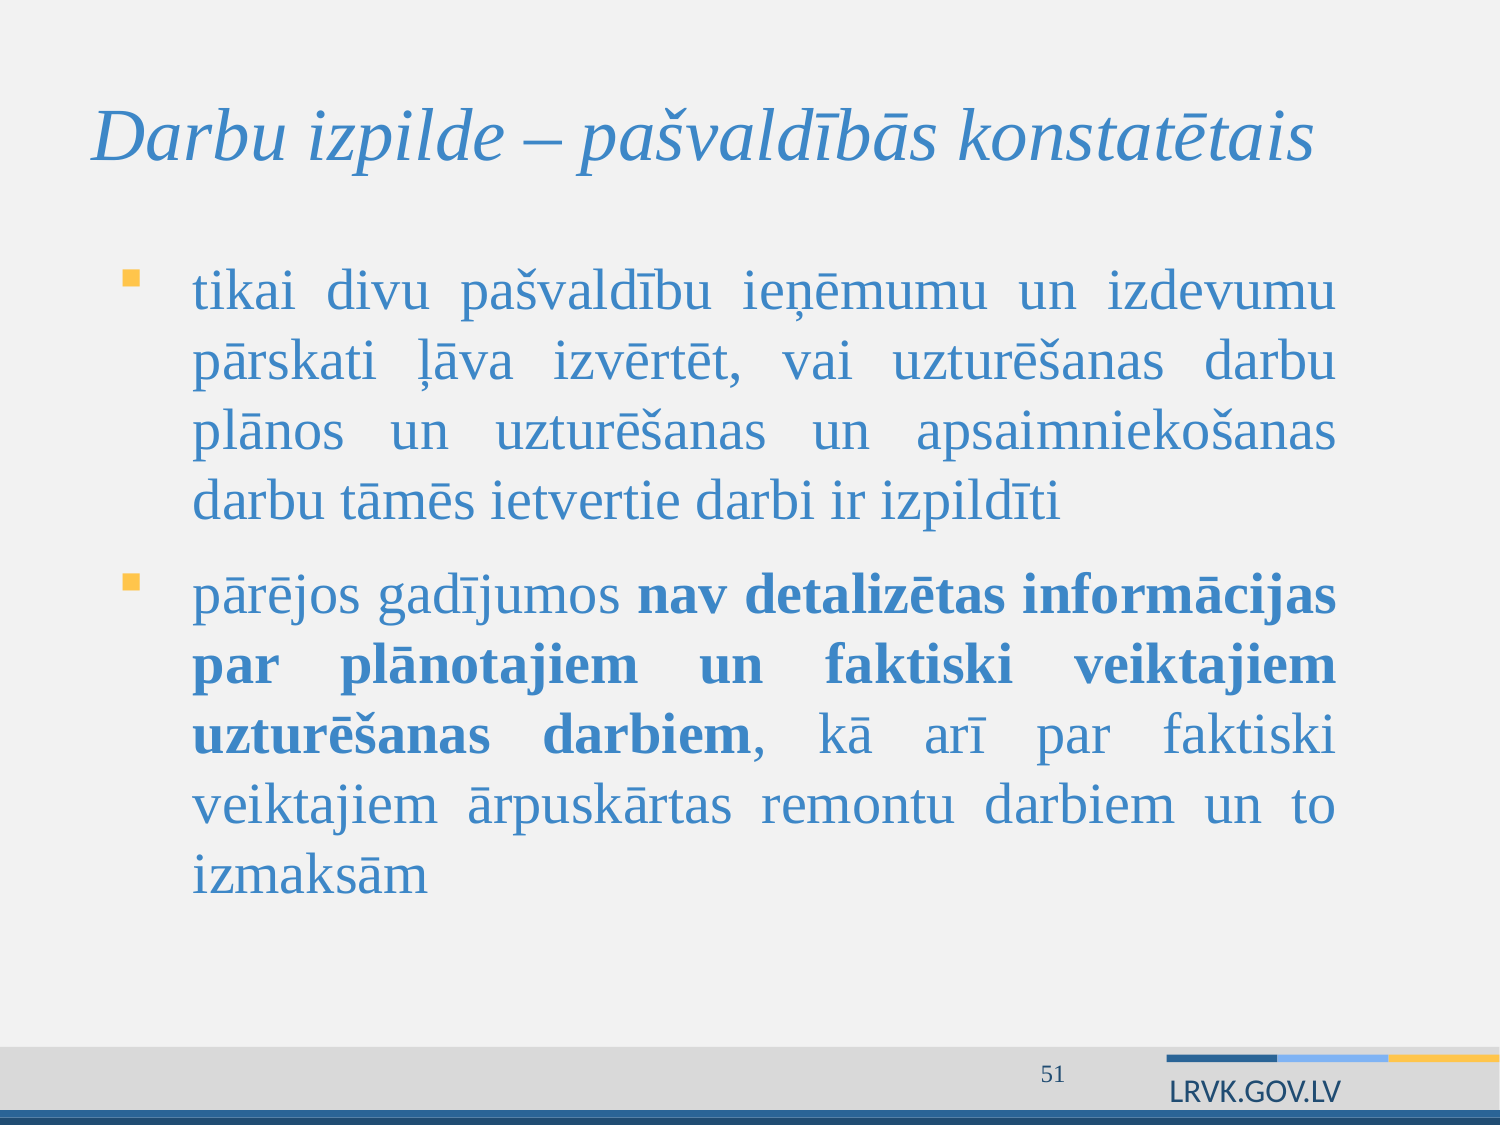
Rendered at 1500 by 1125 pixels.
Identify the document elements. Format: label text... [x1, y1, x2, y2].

title Darbu izpilde – pašvaldībās konstatētais [76, 66, 1427, 194]
slide_number 51 [974, 1042, 1081, 1103]
text_box tikai divu pašvaldību ieņēmumu un izdevumu pārskati ļāva izvērtēt, vai uzturēšanas darbu plānos un uzturēšanas un apsaimniekošanas darbu tāmēs ietvertie darbi ir izpildīti pārējos gadījumos nav detalizētas informācijas par plānotajiem un faktiski veiktajiem uzturēšanas darbiem, kā arī par faktiski veiktajiem ārpuskārtas remontu darbiem un to izmaksām [88, 243, 1353, 913]
